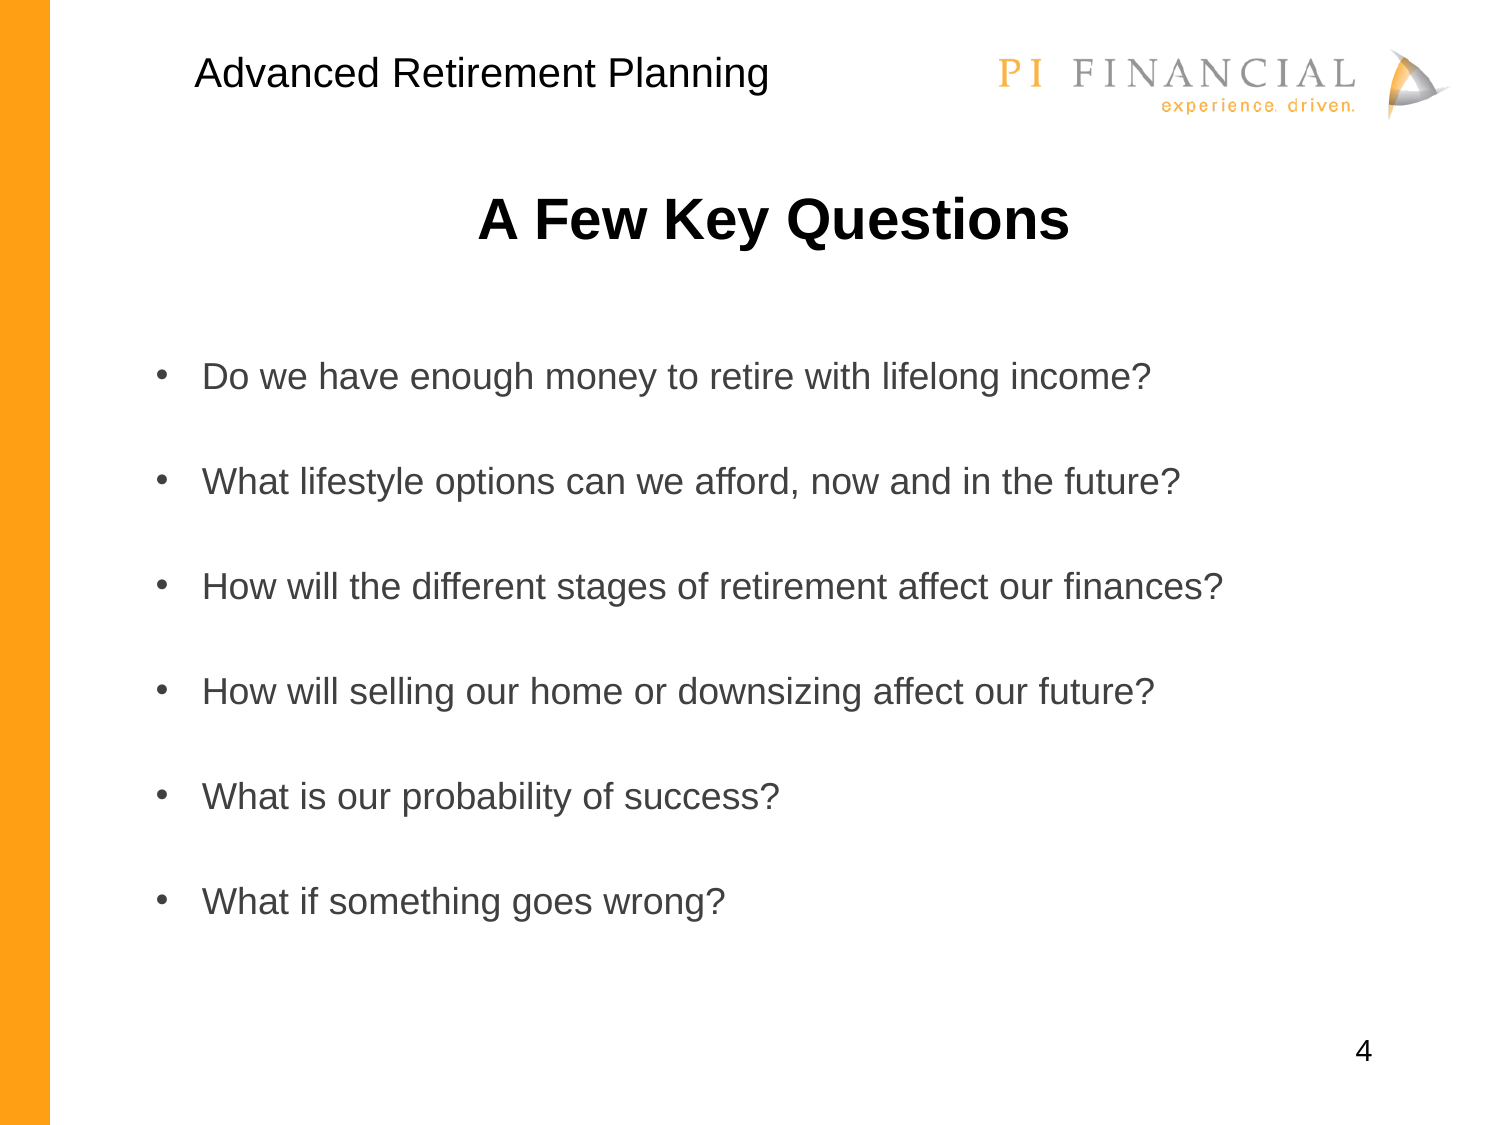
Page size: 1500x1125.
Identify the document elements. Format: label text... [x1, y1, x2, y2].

picture [999, 49, 1450, 120]
slide_number 4 [1074, 1026, 1388, 1101]
list A Few Key Questions Do we have enough money to retire with lifelong income? What lifestyle options can we afford, now and in the future? How will the different stages of retirement affect our finances? How will selling our home or downsizing affect our future? What is our probability of success? What if something goes wrong? [139, 173, 1411, 1026]
text_box Advanced Retirement Planning [75, 32, 890, 108]
